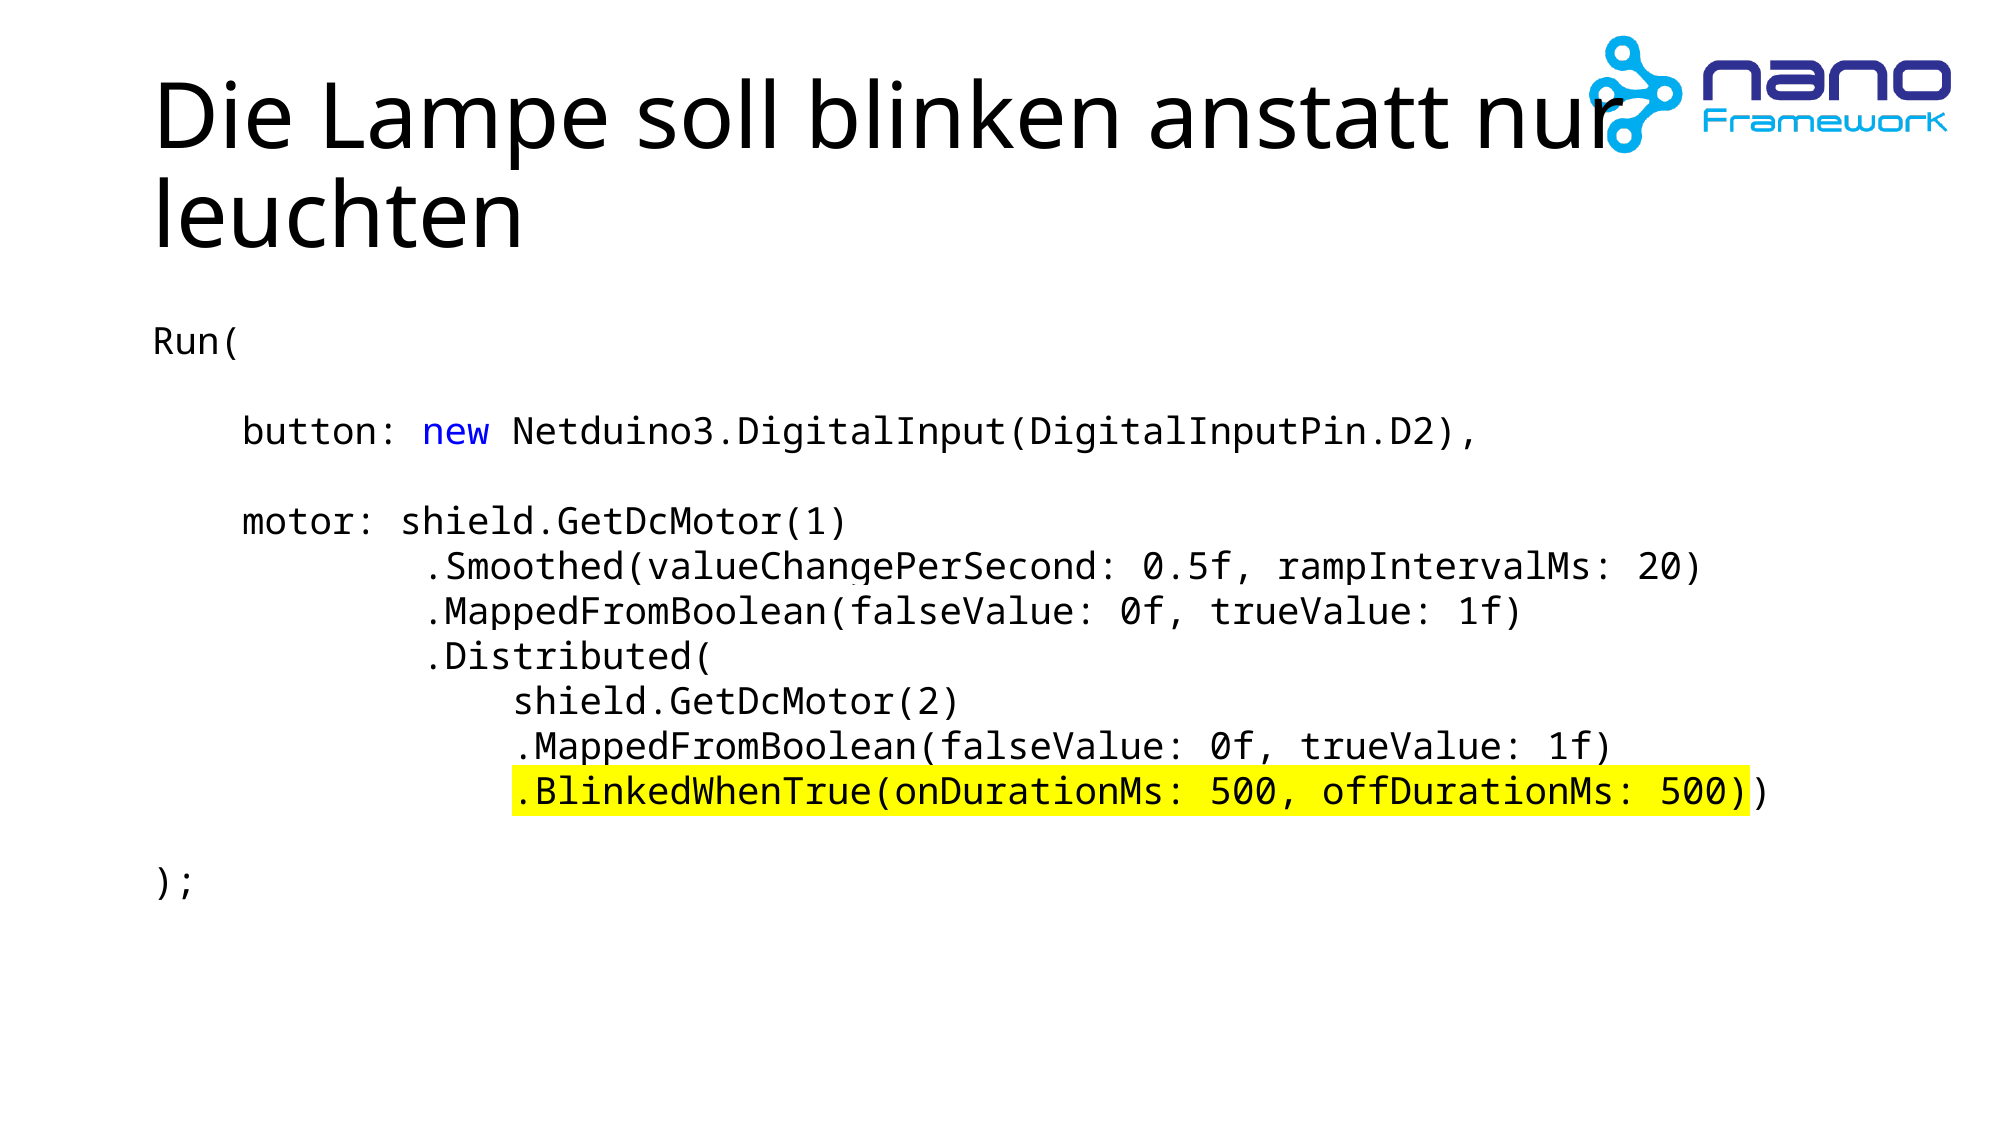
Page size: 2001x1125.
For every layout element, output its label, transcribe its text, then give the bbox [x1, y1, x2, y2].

title Die Lampe soll blinken anstatt nur leuchten [137, 59, 1863, 278]
picture [1571, 12, 1969, 169]
picture [1615, 46, 1629, 59]
text_box Run( button: new Netduino3.DigitalInput(DigitalInputPin.D2), motor: shield.GetDcMotor(1) .Smoothed(valueChangePerSecond: 0.5f, rampIntervalMs: 20) .MappedFromBoolean(falseValue: 0f, trueValue: 1f) .Distributed( shield.GetDcMotor(2) .MappedFromBoolean(falseValue: 0f, trueValue: 1f) .BlinkedWhenTrue(onDurationMs: 500, offDurationMs: 500)) ); [137, 309, 1863, 910]
